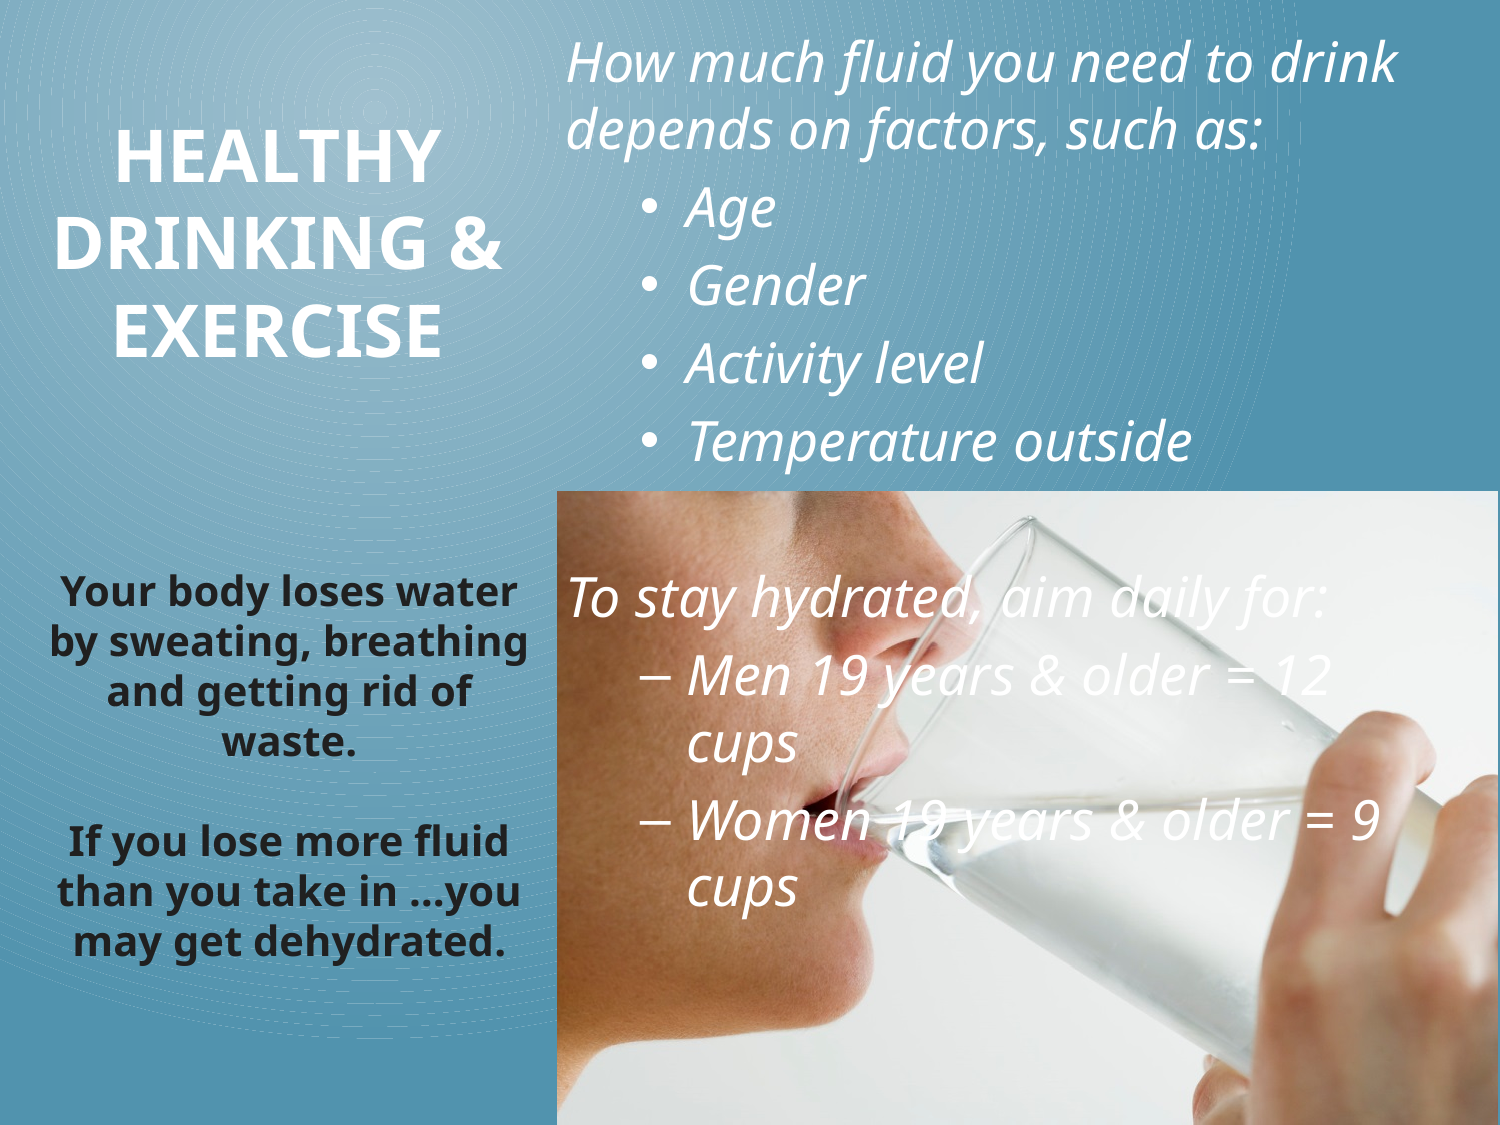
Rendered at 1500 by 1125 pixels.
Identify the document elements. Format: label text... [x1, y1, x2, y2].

list How much fluid you need to drink depends on factors, such as: Age Gender Activity level Temperature outside To stay hydrated, aim daily for: Men 19 years & older = 12 cups Women 19 years & older = 9 cups [550, 19, 1466, 501]
title Healthy drinking & exercise [17, 101, 538, 471]
picture [557, 491, 1498, 1125]
text_box Your body loses water by sweating, breathing and getting rid of waste. If you lose more fluid than you take in …you may get dehydrated. [29, 556, 550, 1022]
